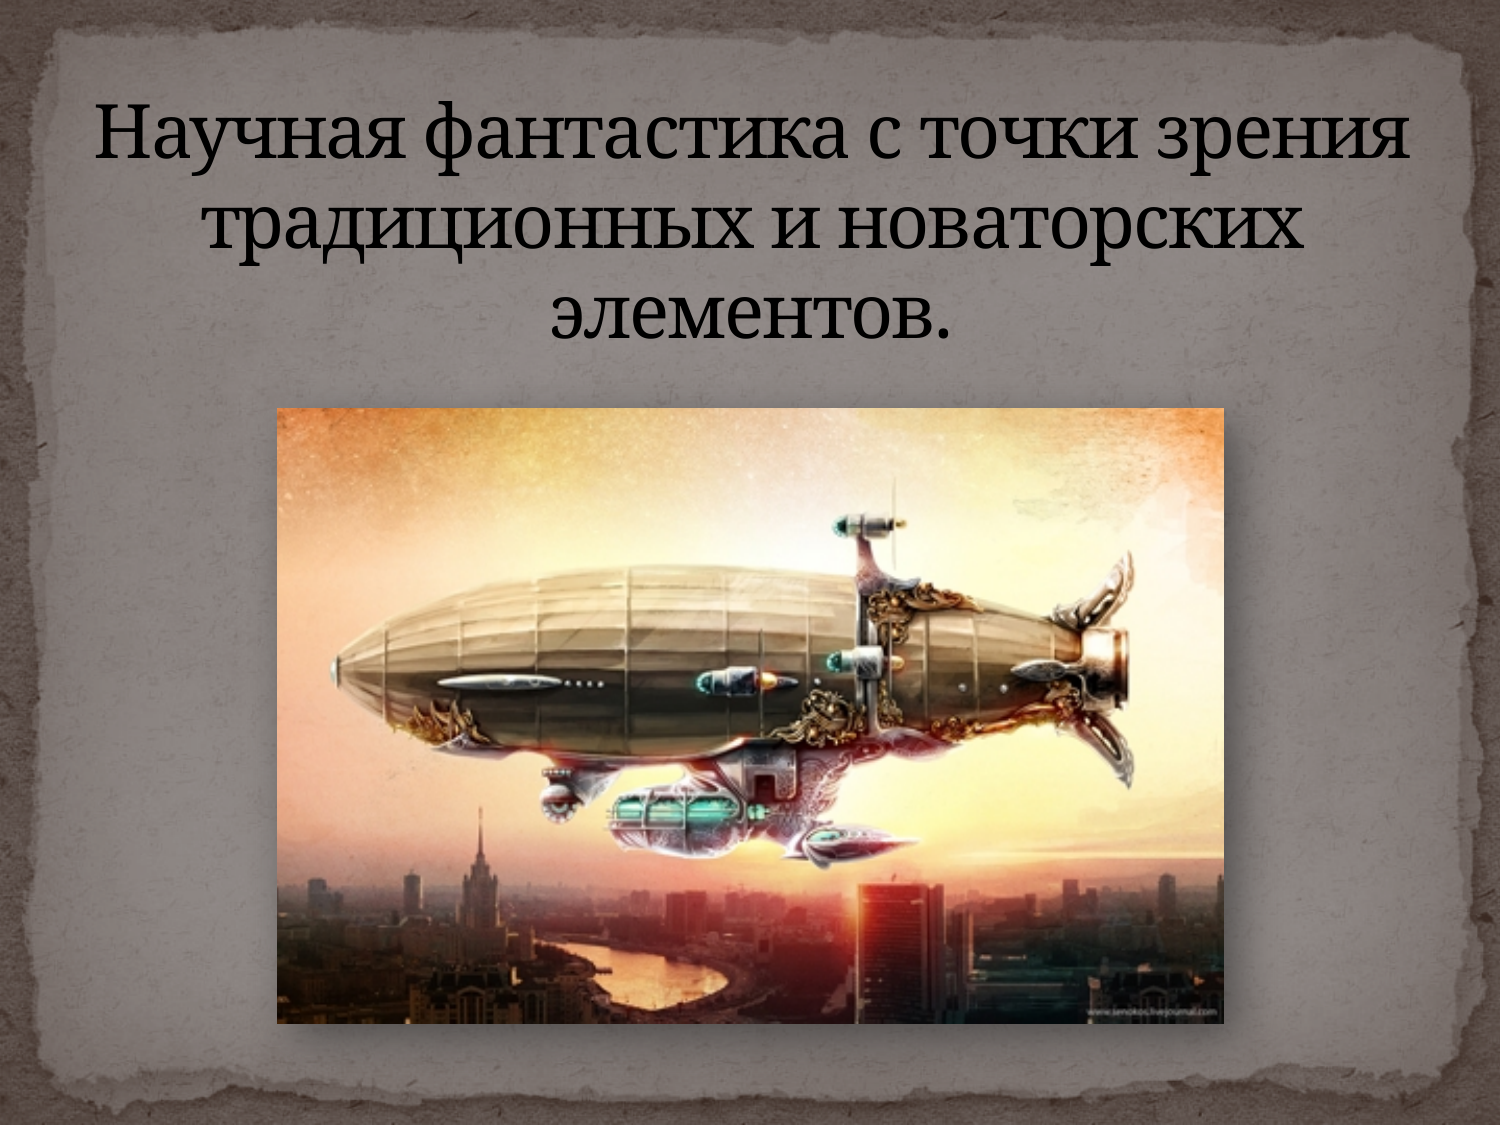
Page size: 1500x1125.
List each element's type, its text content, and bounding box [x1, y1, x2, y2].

picture [277, 408, 1224, 1024]
title Научная фантастика с точки зрения традиционных и новаторских элементов. [76, 160, 1427, 361]
